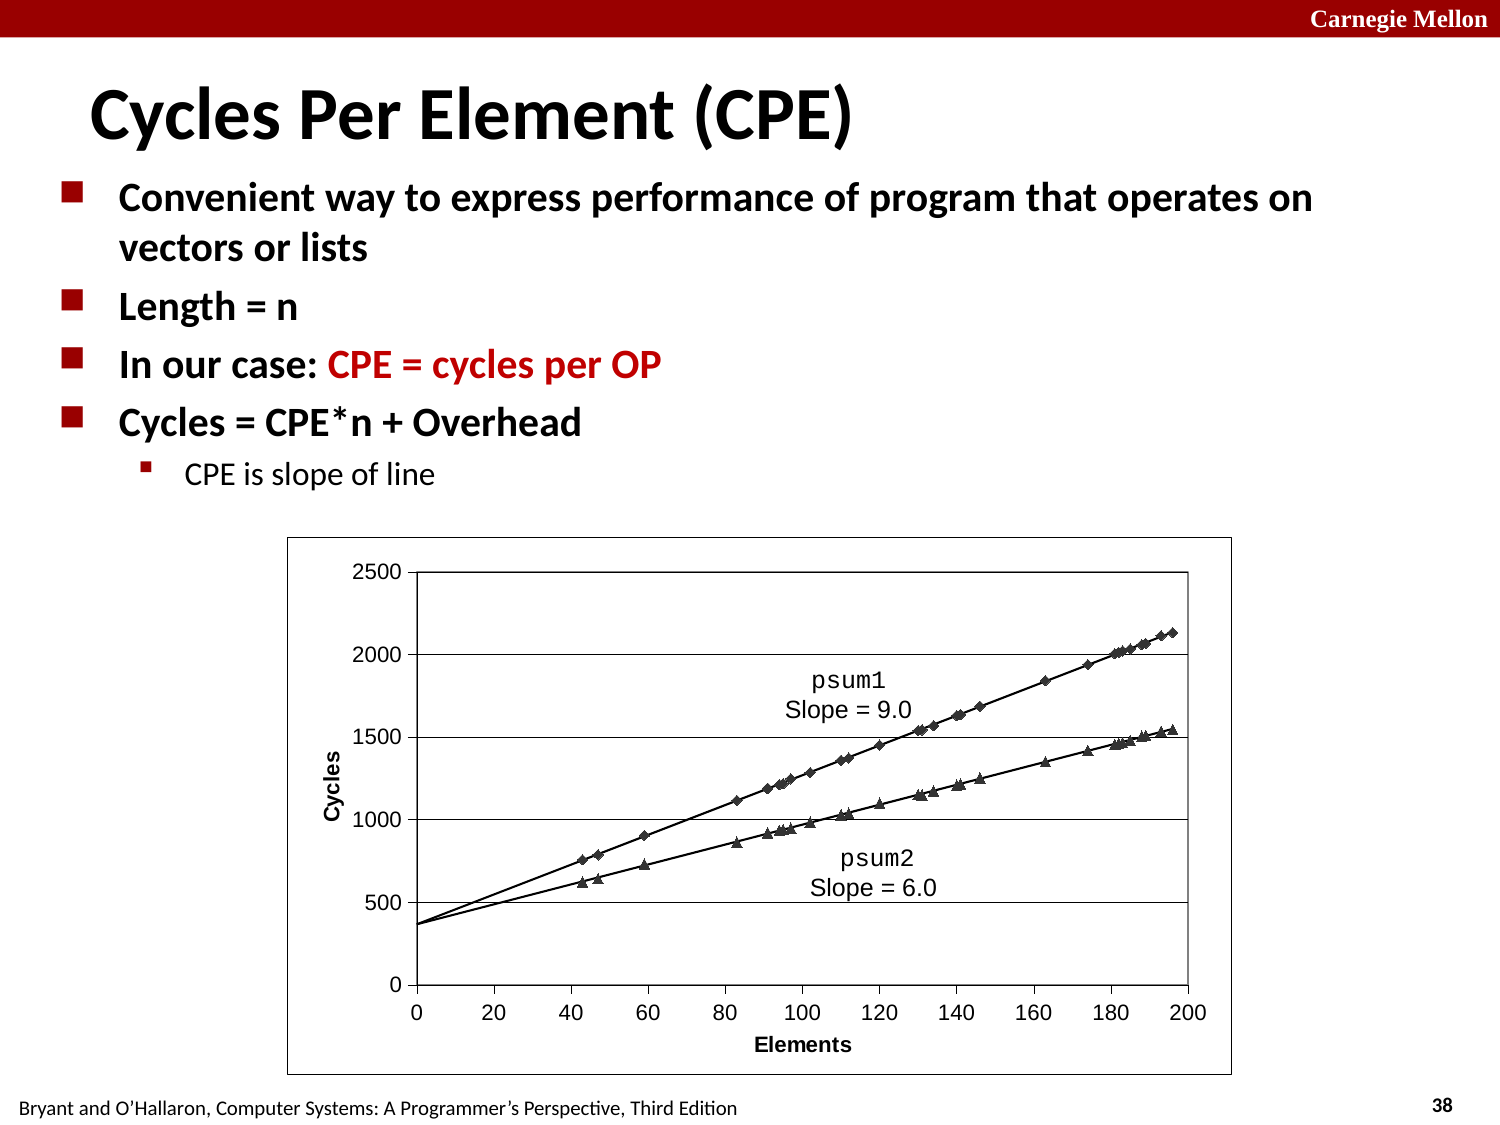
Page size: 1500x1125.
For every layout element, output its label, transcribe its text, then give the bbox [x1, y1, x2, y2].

chart [287, 537, 1232, 1076]
title Cycles Per Element (CPE) [74, 62, 1411, 157]
list Convenient way to express performance of program that operates on vectors or lists Length = n In our case: CPE = cycles per OP Cycles = CPE*n + Overhead CPE is slope of line [47, 162, 1411, 412]
